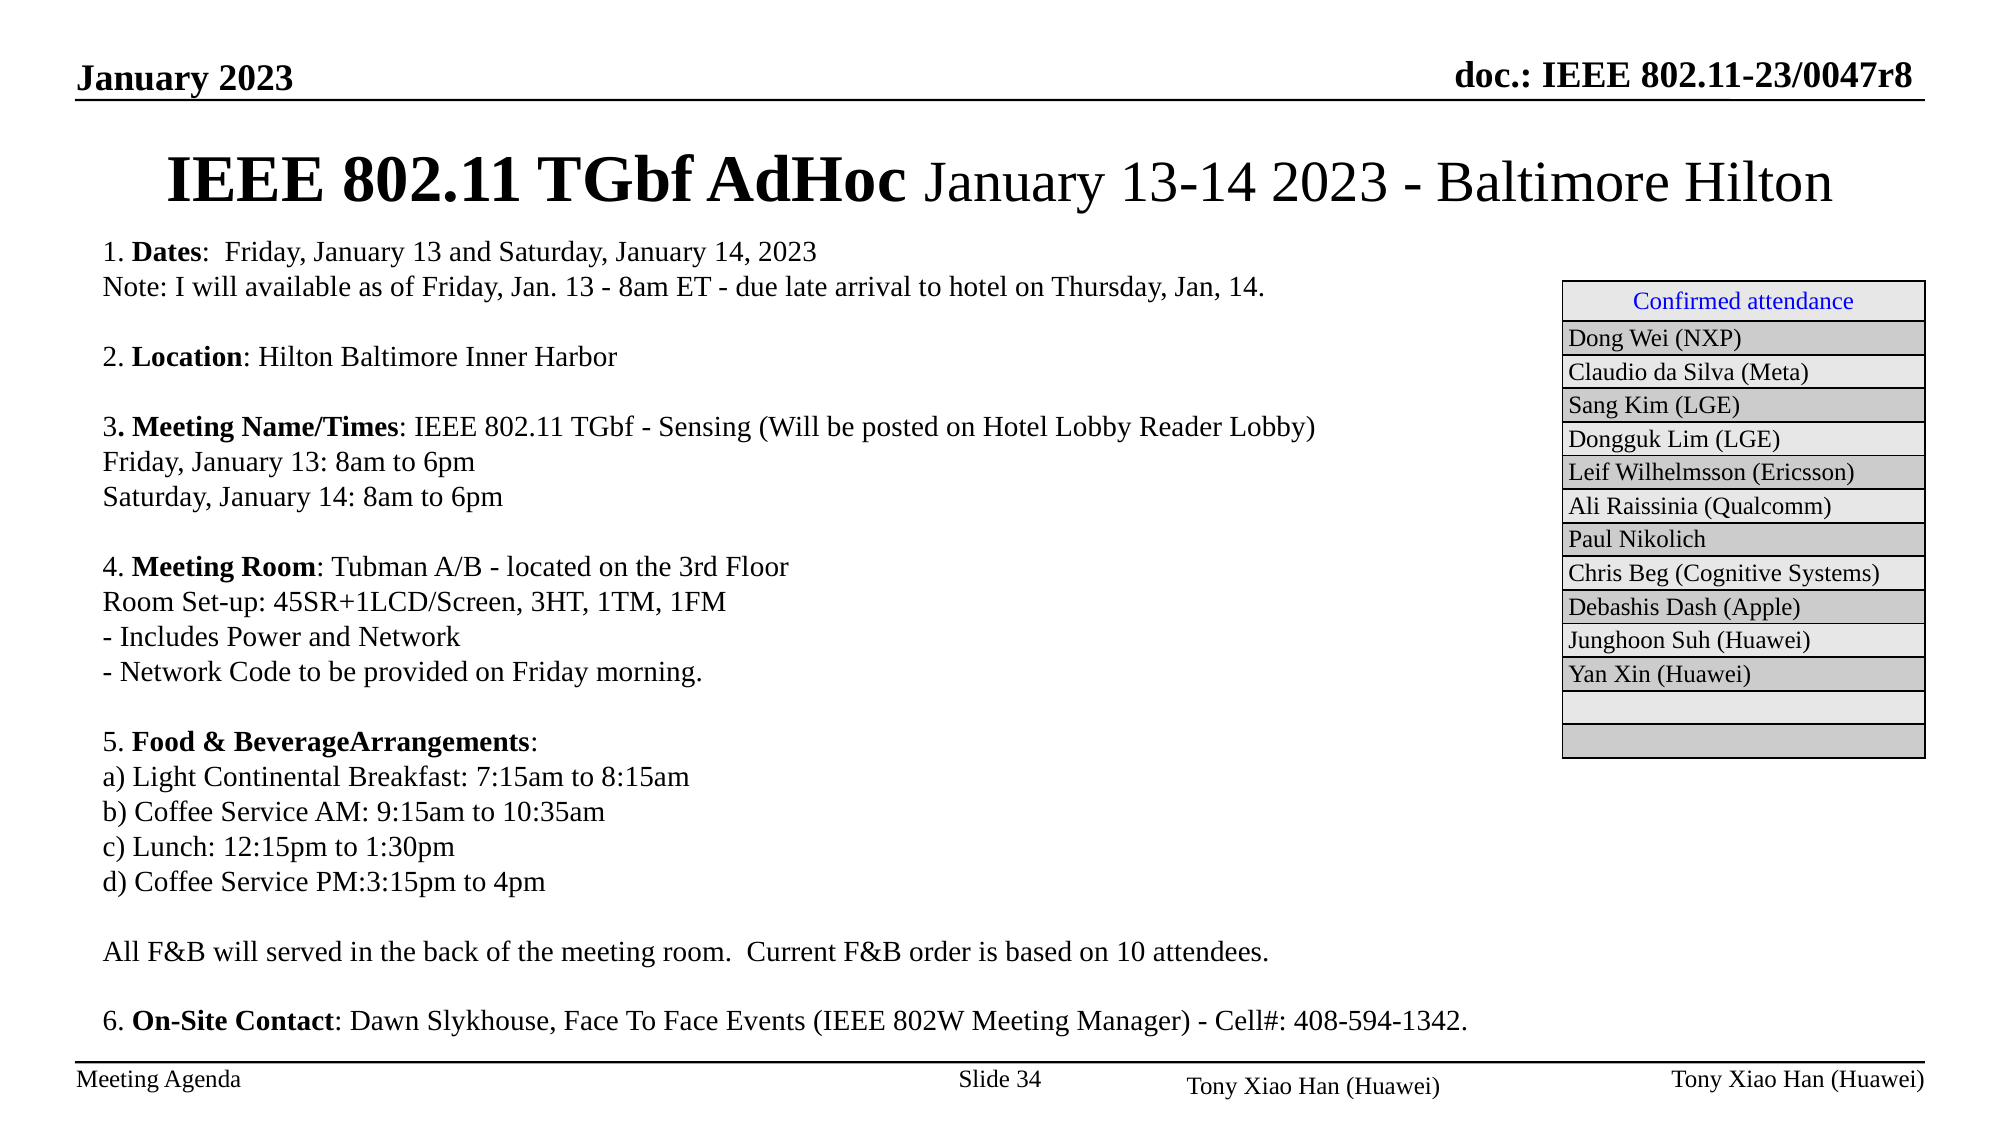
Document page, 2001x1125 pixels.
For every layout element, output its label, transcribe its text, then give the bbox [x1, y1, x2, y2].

footer Tony Xiao Han (Huawei) [1171, 1062, 1869, 1092]
table_cell Claudio da Silva (Meta) [1563, 356, 1924, 387]
list 1. Dates: Friday, January 13 and Saturday, January 14, 2023 Note: I will available as of Friday, Jan. 13 - 8am ET - due late arrival to hotel on Thursday, Jan, 14. 2. Location: Hilton Baltimore Inner Harbor 3. Meeting Name/Times: IEEE 802.11 TGbf - Sensing (Will be posted on Hotel Lobby Reader Lobby) Friday, January 13: 8am to 6pm Saturday, January 14: 8am to 6pm 4. Meeting Room: Tubman A/B - located on the 3rd Floor Room Set-up: 45SR+1LCD/Screen, 3HT, 1TM, 1FM - Includes Power and Network - Network Code to be provided on Friday morning. 5. Food & BeverageArrangements: a) Light Continental Breakfast: 7:15am to 8:15am b) Coffee Service AM: 9:15am to 10:35am c) Lunch: 12:15pm to 1:30pm d) Coffee Service PM:3:15pm to 4pm All F&B will served in the back of the meeting room. Current F&B order is based on 10 attendees. 6. On-Site Contact: Dawn Slykhouse, Face To Face Events (IEEE 802W Meeting Manager) - Cell#: 408-594-1342. [87, 224, 1538, 1050]
table_cell Ali Raissinia (Qualcomm) [1563, 490, 1924, 522]
table_cell Dong Wei (NXP) [1563, 322, 1924, 354]
title IEEE 802.11 TGbf AdHoc January 13-14 2023 - Baltimore Hilton [75, 112, 1925, 238]
table_header Confirmed attendance [1563, 282, 1924, 320]
table_cell Debashis Dash (Apple) [1563, 591, 1924, 623]
table_cell Yan Xin (Huawei) [1563, 658, 1924, 690]
table_cell [1563, 725, 1924, 757]
table_cell Sang Kim (LGE) [1563, 389, 1924, 421]
table_cell [1563, 692, 1924, 723]
table_cell Dongguk Lim (LGE) [1563, 423, 1924, 455]
table_cell Leif Wilhelmsson (Ericsson) [1563, 456, 1924, 488]
table_cell Chris Beg (Cognitive Systems) [1563, 557, 1924, 589]
table_cell Junghoon Suh (Huawei) [1563, 624, 1924, 656]
table_cell Paul Nikolich [1563, 524, 1924, 555]
